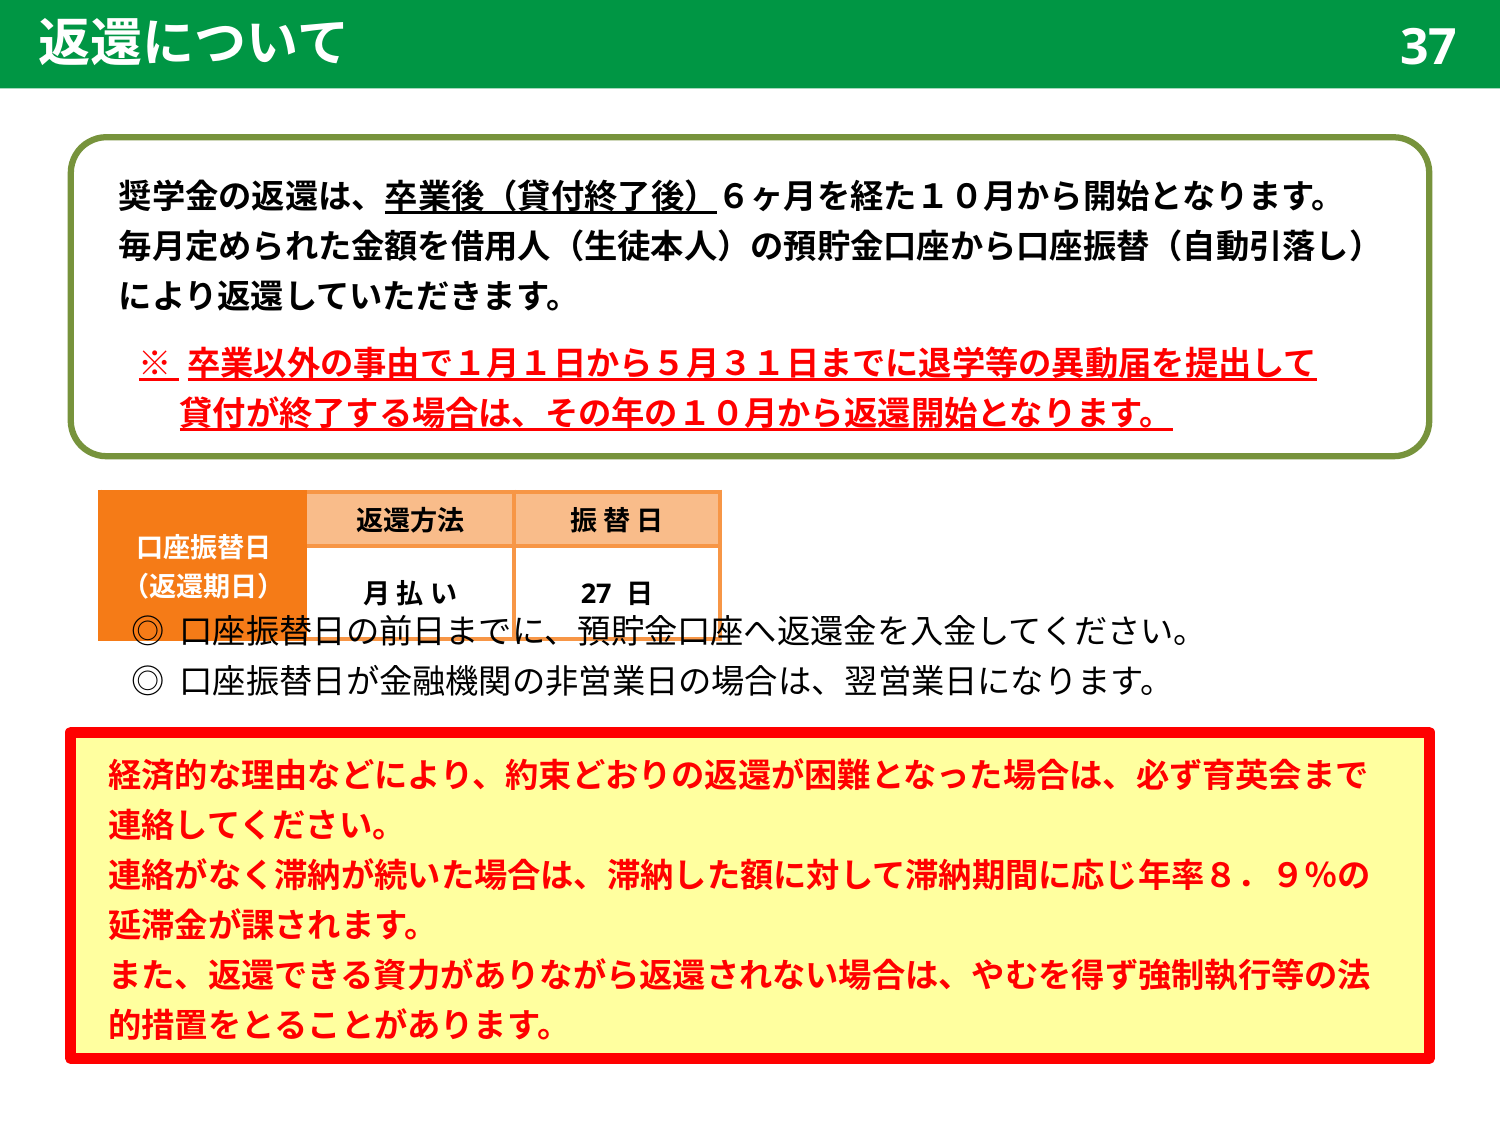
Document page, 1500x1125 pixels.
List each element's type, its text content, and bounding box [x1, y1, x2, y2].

table_header 口座振替日 （返還期日） [102, 494, 110, 637]
text_box 奨学金の返還は、卒業後（貸付終了後）６ヶ月を経た１０月から開始となります。 毎月定められた金額を借用人（生徒本人）の預貯金口座から口座振替（自動引落し） により返還していただきます。 [68, 135, 1432, 459]
text_box 経済的な理由などにより、約束どおりの返還が困難となった場合は、必ず育英会まで 連絡してください。 連絡がなく滞納が続いた場合は、滞納した額に対して滞納期間に応じ年率８．９％の 延滞金が課されます。 また、返還できる資力がありながら返還されない場合は、やむを得ず強制執行等の法 的措置をとることがあります。 [69, 730, 1431, 1061]
text_box ◎ 口座振替日の前日までに、預貯金口座へ返還金を入金してください。 ◎ 口座振替日が金融機関の非営業日の場合は、翌営業日になります。 [109, 576, 1473, 707]
text_box 37 [1361, 4, 1496, 84]
text_box ※ 卒業以外の事由で１月１日から５月３１日までに退学等の異動届を提出して 貸付が終了する場合は、その年の１０月から返還開始となります。 [109, 300, 1432, 671]
text_box 返還について [0, 0, 1500, 91]
